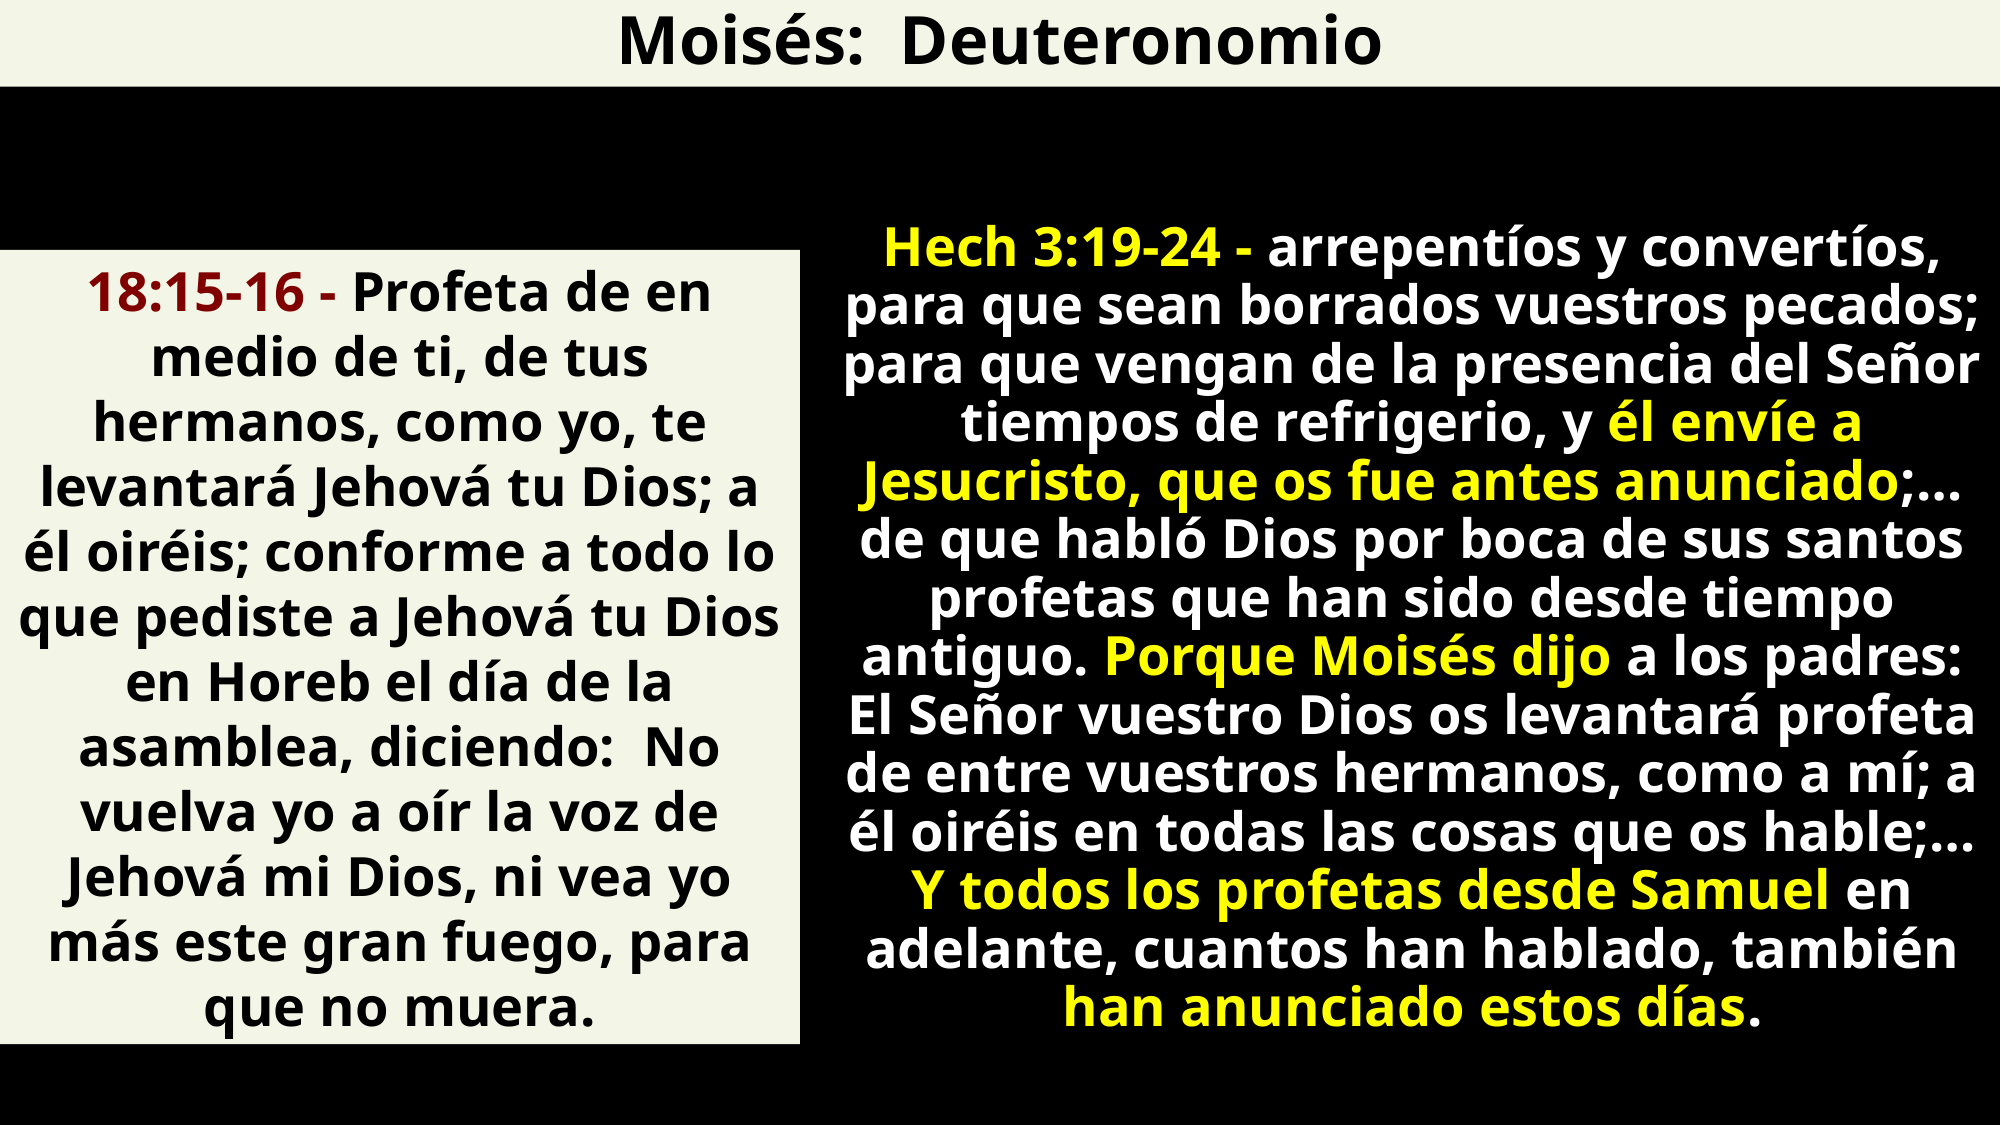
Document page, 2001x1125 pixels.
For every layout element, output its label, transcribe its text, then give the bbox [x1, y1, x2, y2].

text_box Moisés: Deuteronomio [0, 0, 2000, 87]
text_box Hech 3:19-24 - arrepentíos y convertíos, para que sean borrados vuestros pecados; para que vengan de la presencia del Señor tiempos de refrigerio, y él envíe a Jesucristo, que os fue antes anunciado;… de que habló Dios por boca de sus santos profetas que han sido desde tiempo antiguo. Porque Moisés dijo a los padres: El Señor vuestro Dios os levantará profeta de entre vuestros hermanos, como a mí; a él oiréis en todas las cosas que os hable;… Y todos los profetas desde Samuel en adelante, cuantos han hablado, también han anunciado estos días. [825, 212, 2000, 1046]
text_box 18:15-16 - Profeta de en medio de ti, de tus hermanos, como yo, te levantará Jehová tu Dios; a él oiréis; conforme a todo lo que pediste a Jehová tu Dios en Horeb el día de la asamblea, diciendo: No vuelva yo a oír la voz de Jehová mi Dios, ni vea yo más este gran fuego, para que no muera. [0, 249, 800, 1045]
